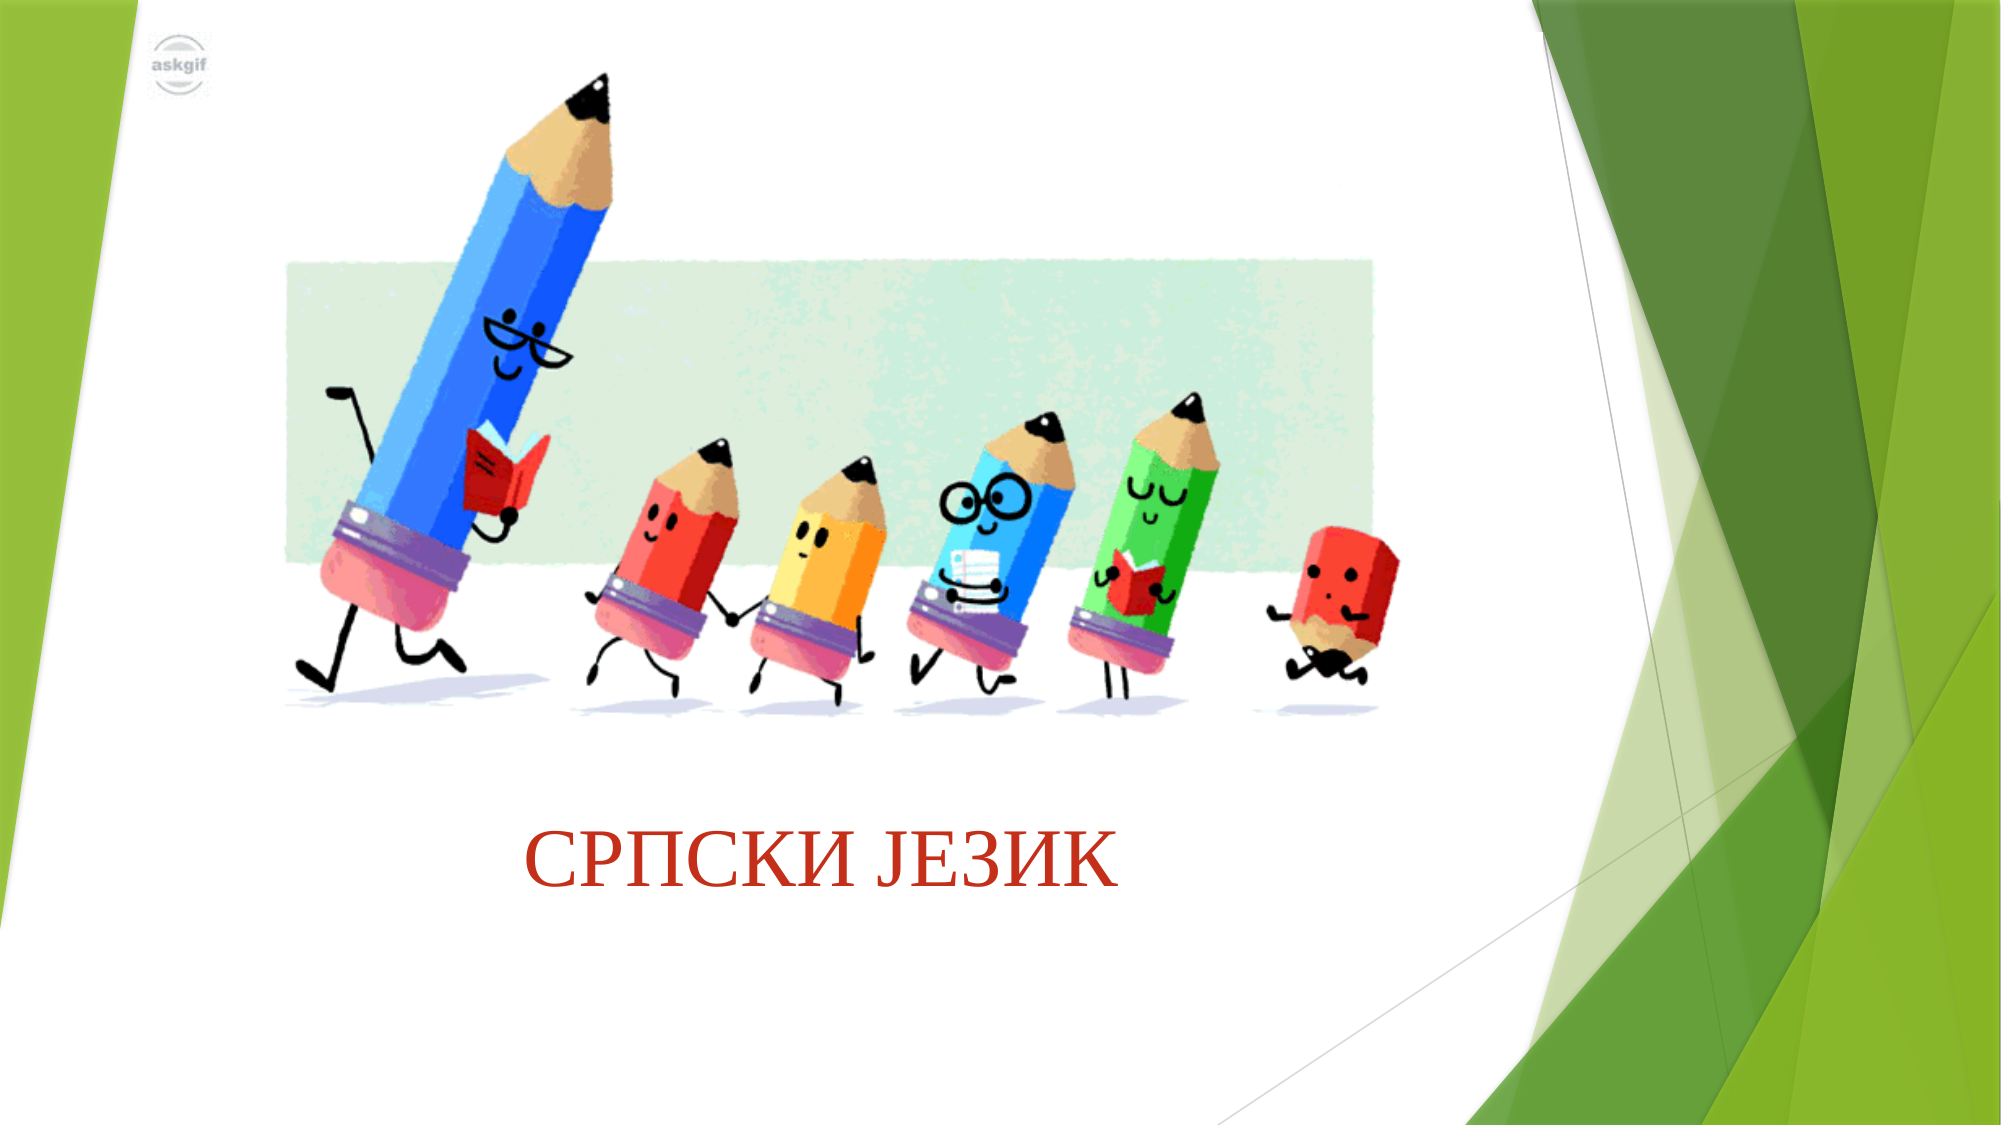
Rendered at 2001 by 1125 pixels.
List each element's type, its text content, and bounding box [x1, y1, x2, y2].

picture [146, 31, 1544, 755]
subtitle СРПСКИ ЈЕЗИК [447, 795, 1134, 923]
